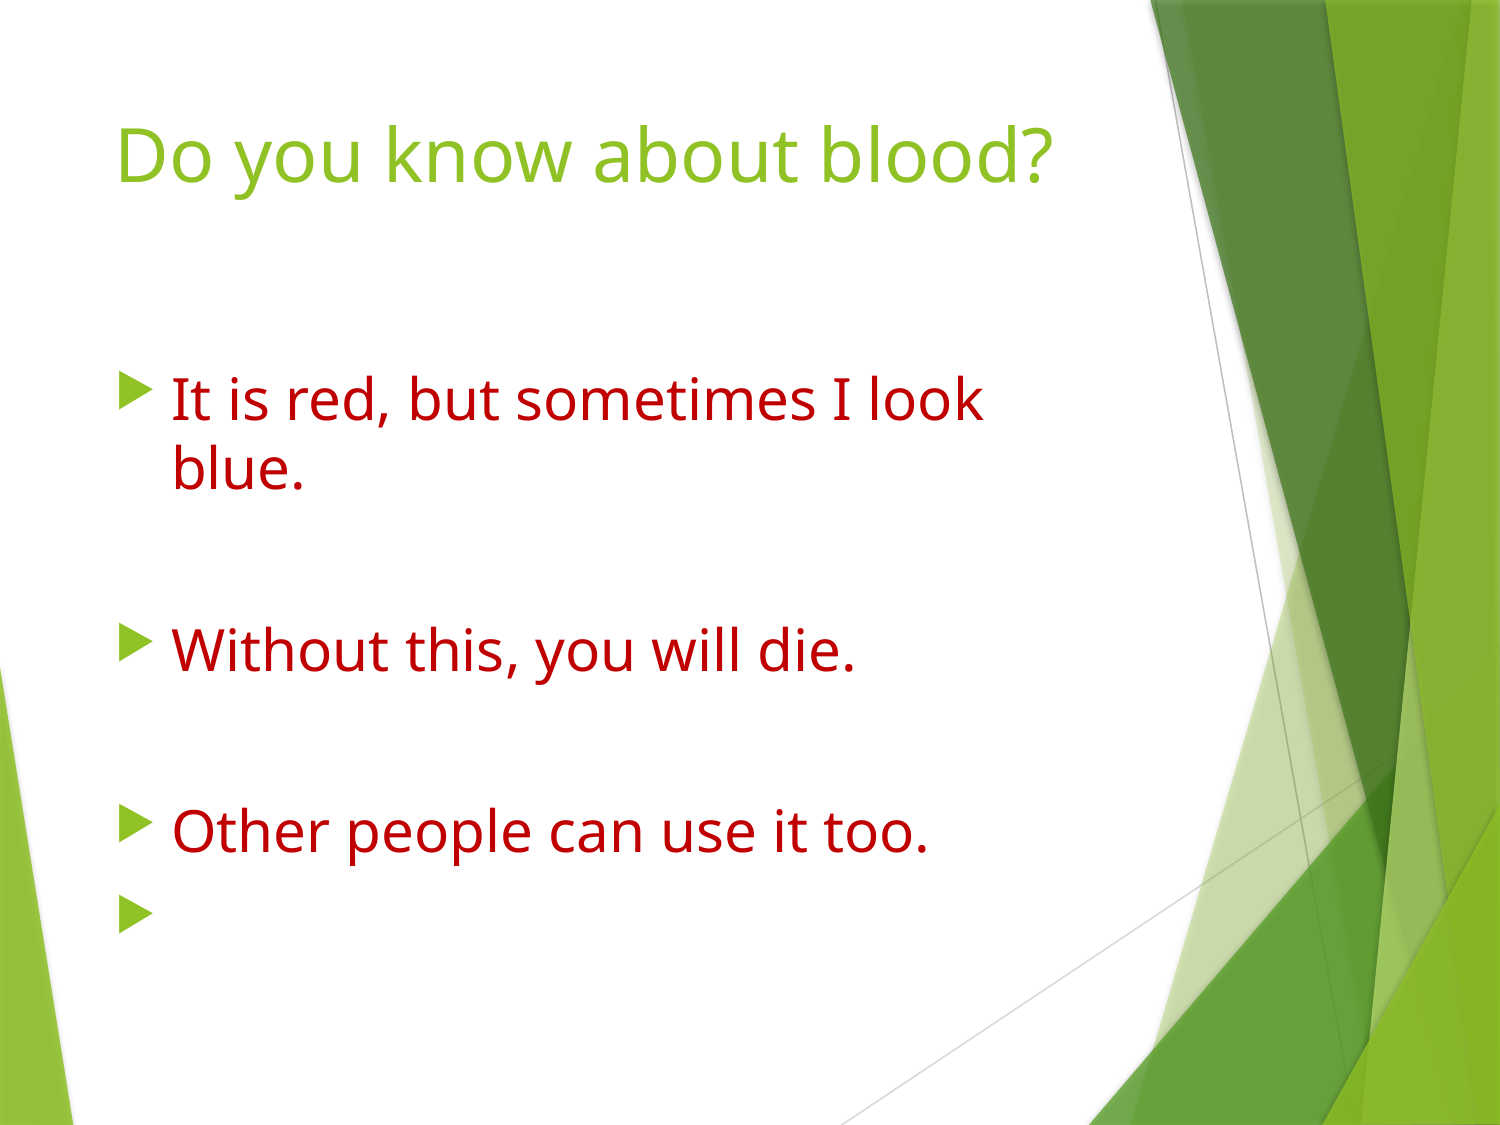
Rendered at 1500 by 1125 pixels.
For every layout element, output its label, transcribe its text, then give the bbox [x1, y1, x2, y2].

list It is red, but sometimes I look blue. Without this, you will die. Other people can use it too. [99, 354, 1142, 992]
title Do you know about blood? [99, 99, 1142, 317]
